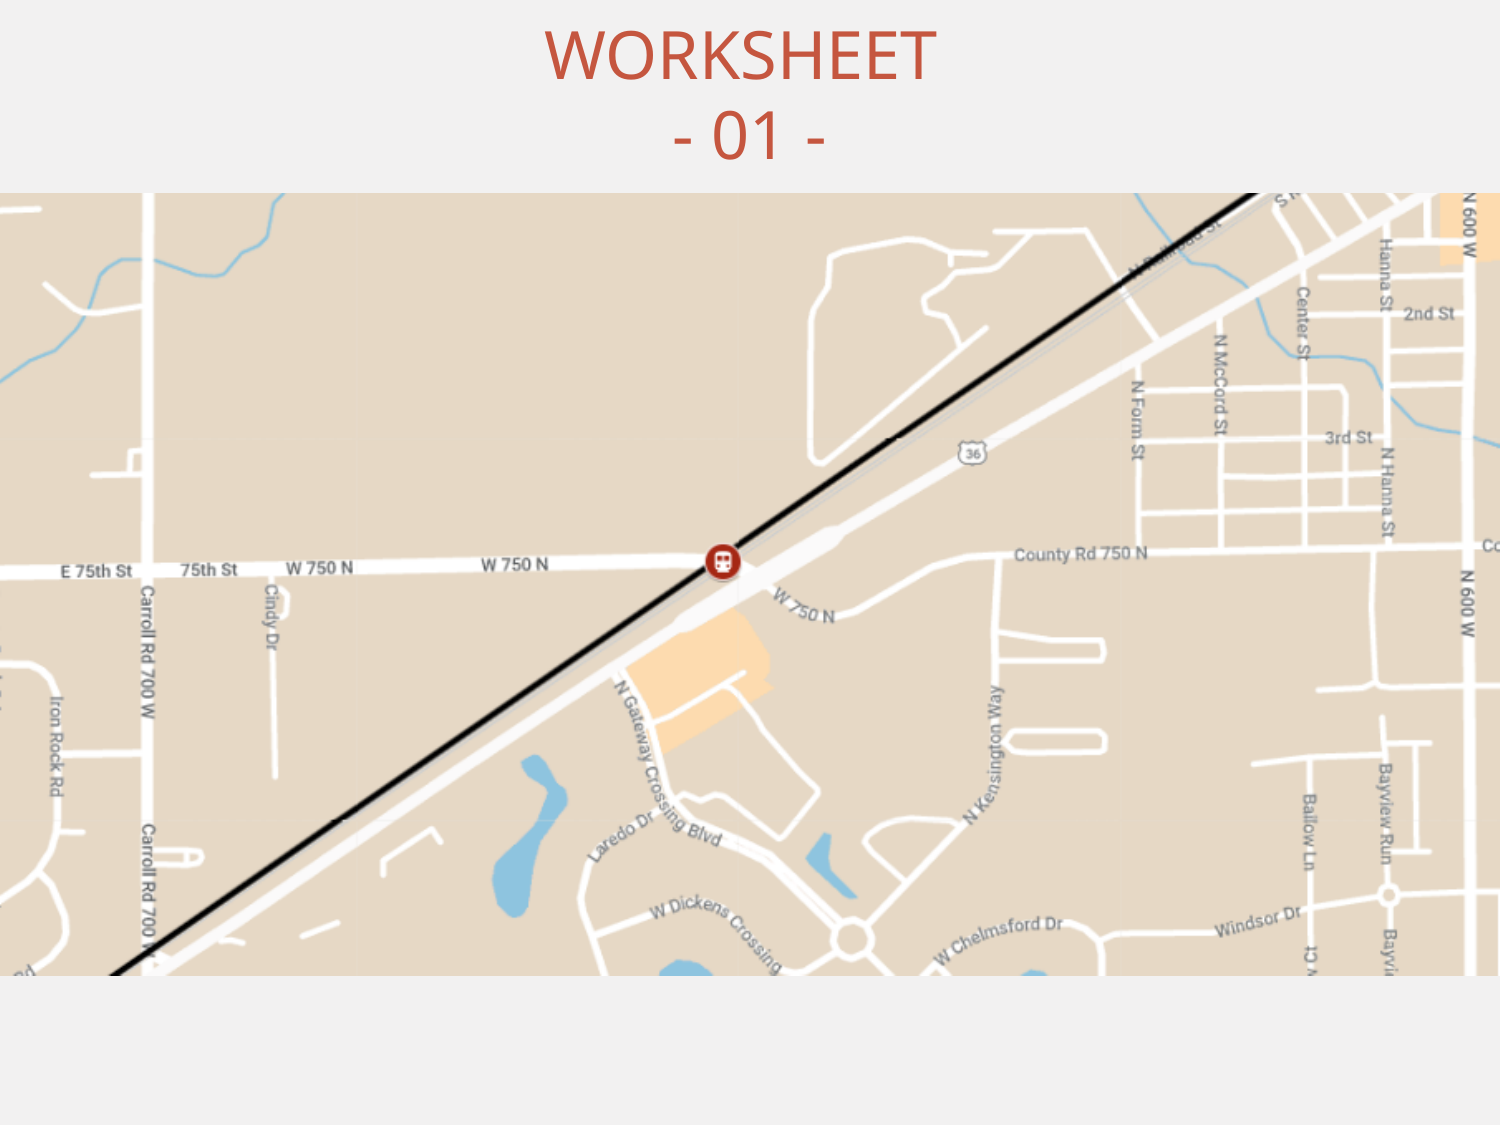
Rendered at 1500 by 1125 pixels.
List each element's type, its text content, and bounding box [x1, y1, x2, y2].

picture [0, 193, 1500, 976]
text_box WORKSHEET - 01 - [0, 5, 1500, 181]
